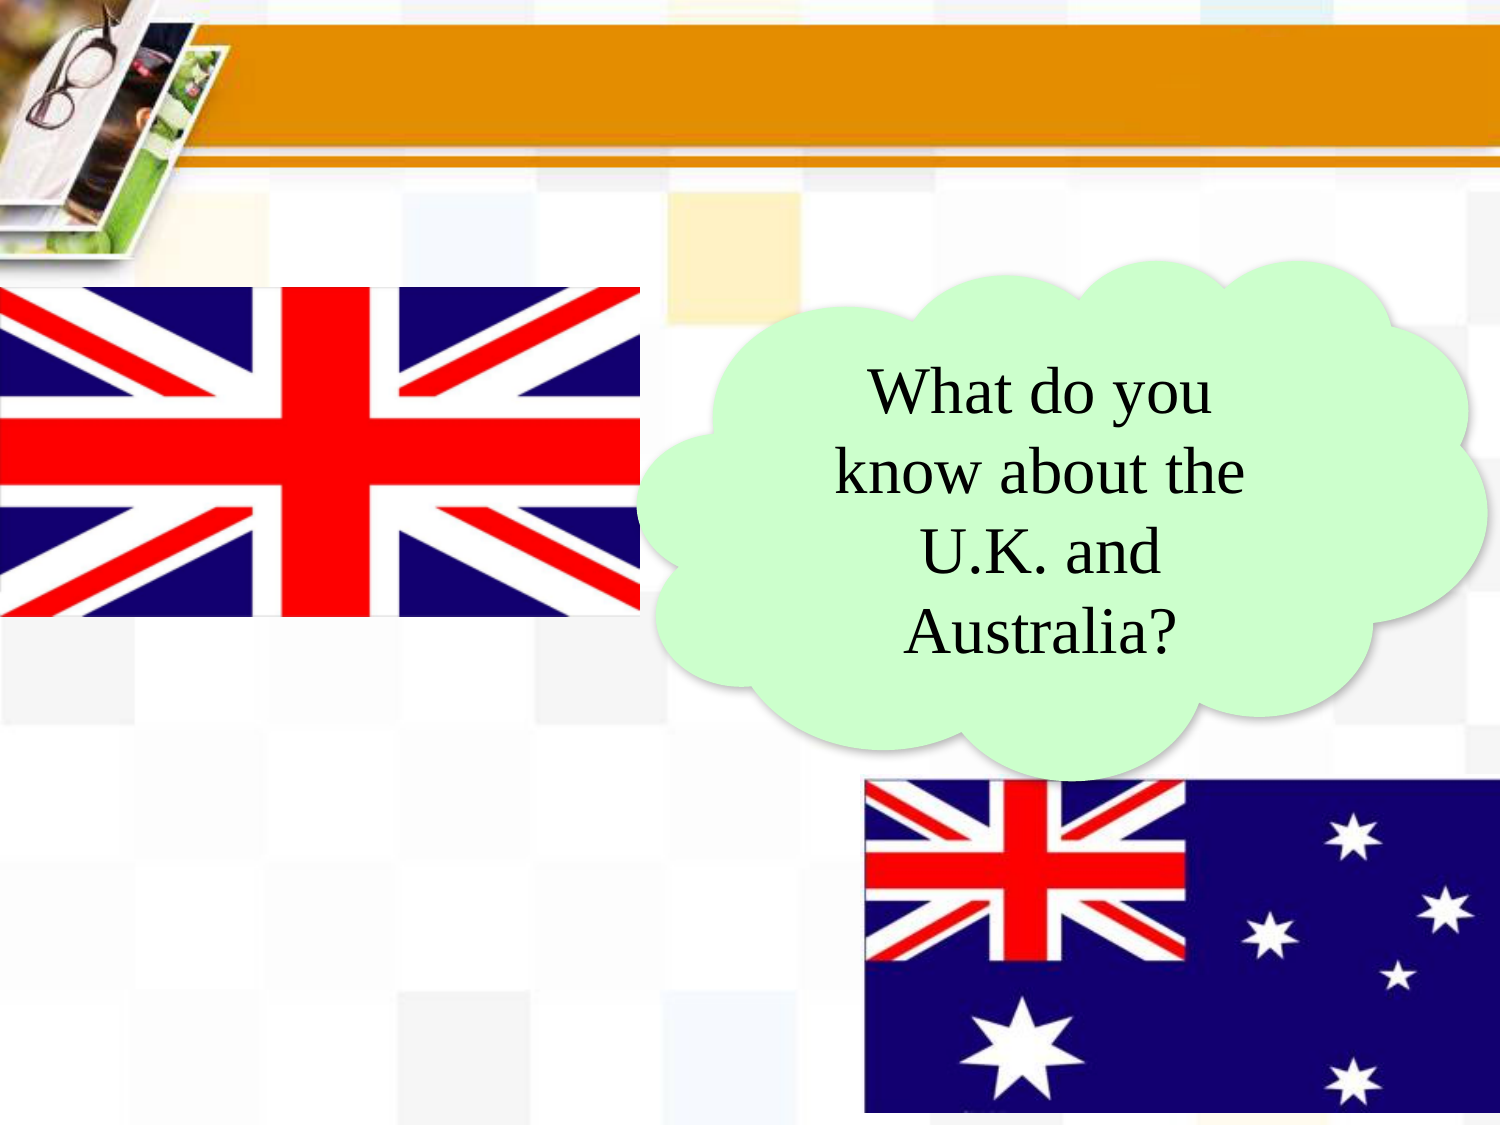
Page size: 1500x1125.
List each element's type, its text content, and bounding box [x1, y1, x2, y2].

picture [0, 0, 1500, 1125]
text_box What do you know about the U.K. and Australia? [643, 260, 1488, 773]
